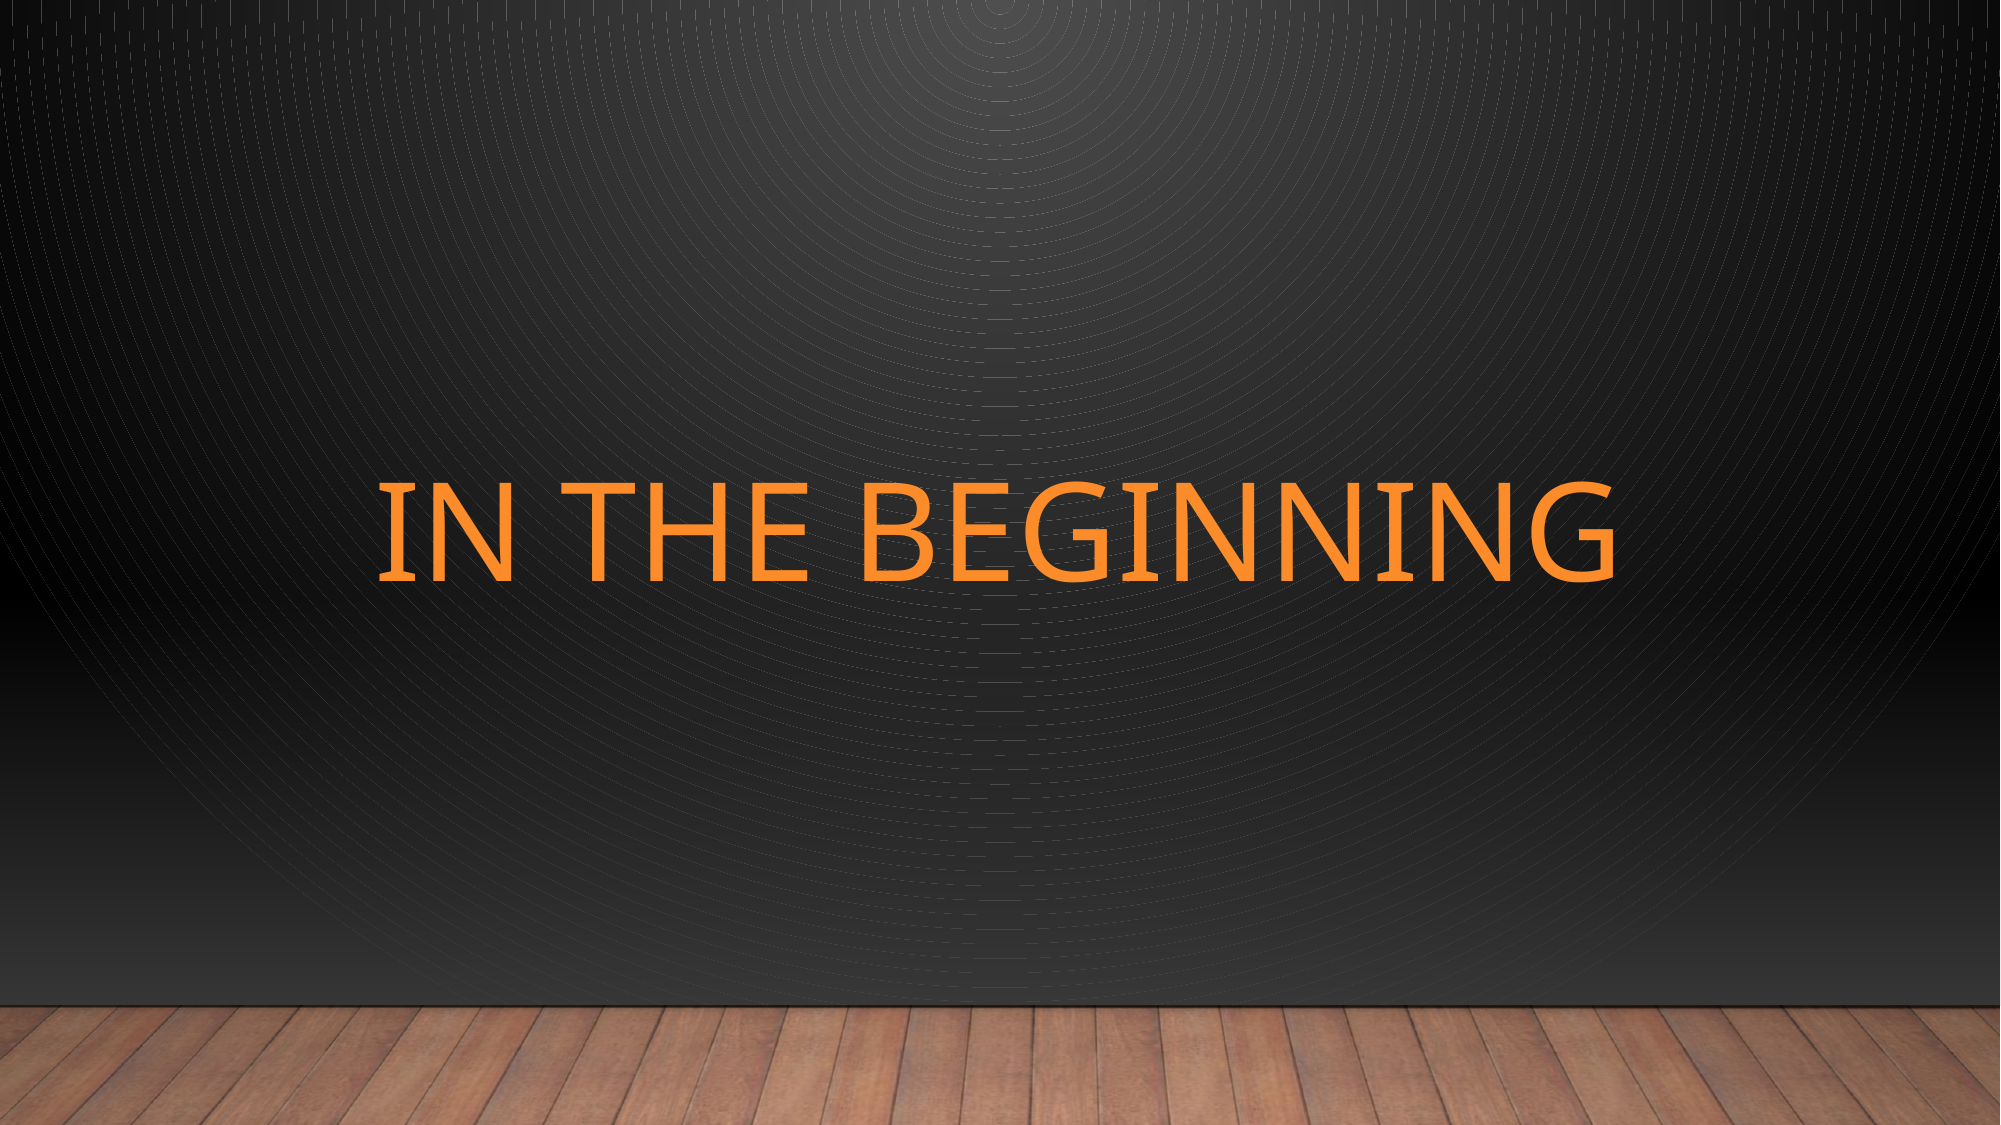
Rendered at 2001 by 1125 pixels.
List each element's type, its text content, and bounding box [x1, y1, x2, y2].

picture [0, 1005, 2000, 1125]
title In the beginning [291, 131, 1708, 611]
